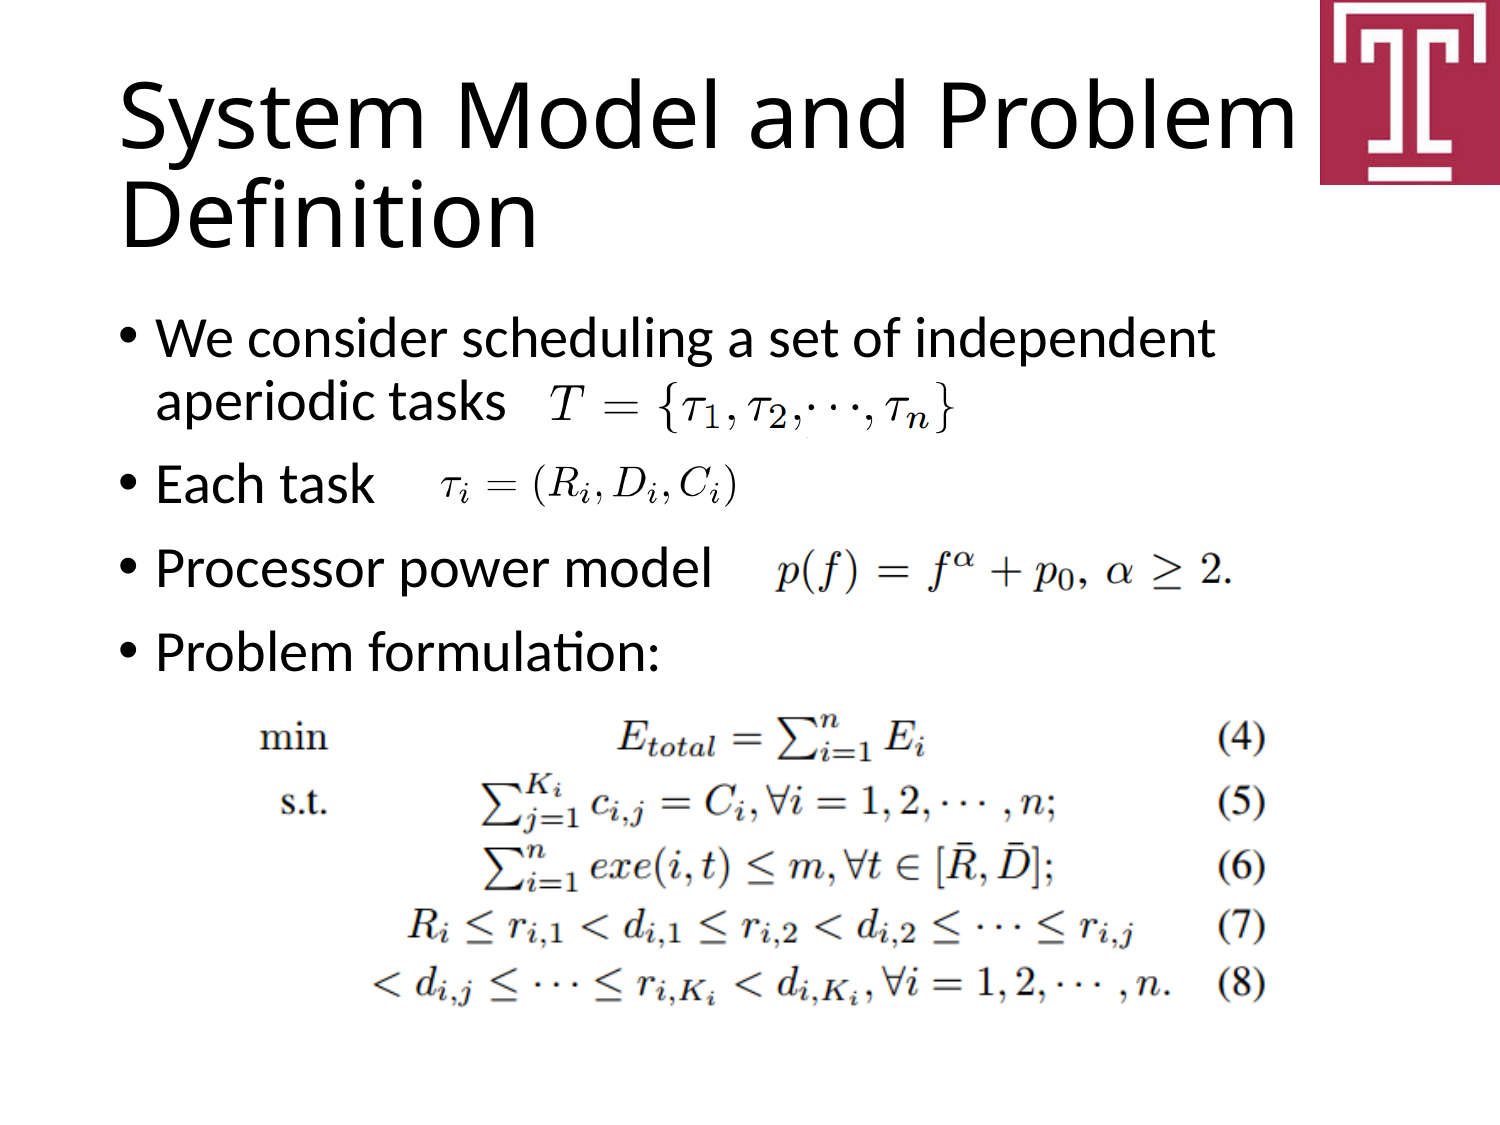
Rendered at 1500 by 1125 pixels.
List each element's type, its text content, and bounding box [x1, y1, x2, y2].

list We consider scheduling a set of independent aperiodic tasks Each task Processor power model Problem formulation: [103, 299, 1397, 1014]
picture [536, 372, 958, 438]
picture [771, 540, 1236, 601]
picture [437, 462, 740, 511]
picture [241, 704, 1302, 1014]
picture [1320, 0, 1500, 185]
title System Model and Problem Definition [103, 59, 1397, 278]
